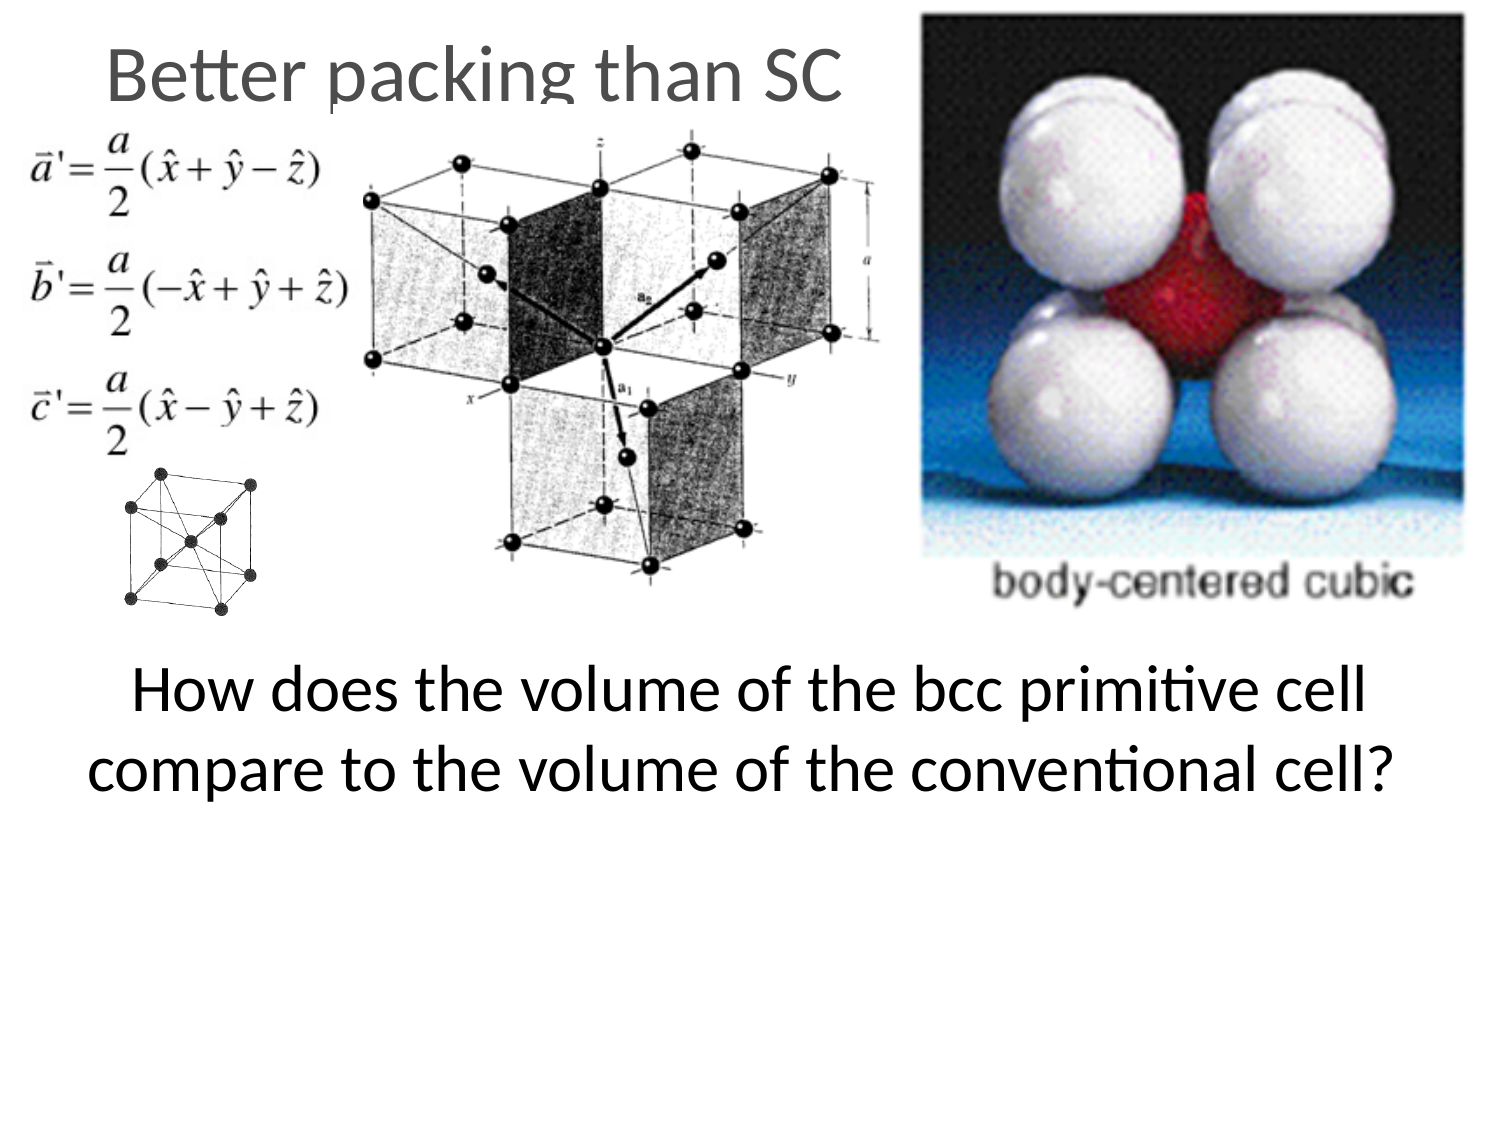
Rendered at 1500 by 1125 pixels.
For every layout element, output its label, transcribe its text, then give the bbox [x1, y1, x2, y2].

picture [22, 0, 1476, 624]
list How does the volume of the bcc primitive cell compare to the volume of the conventional cell? [0, 637, 1500, 1125]
title Better packing than SC [75, 0, 875, 116]
